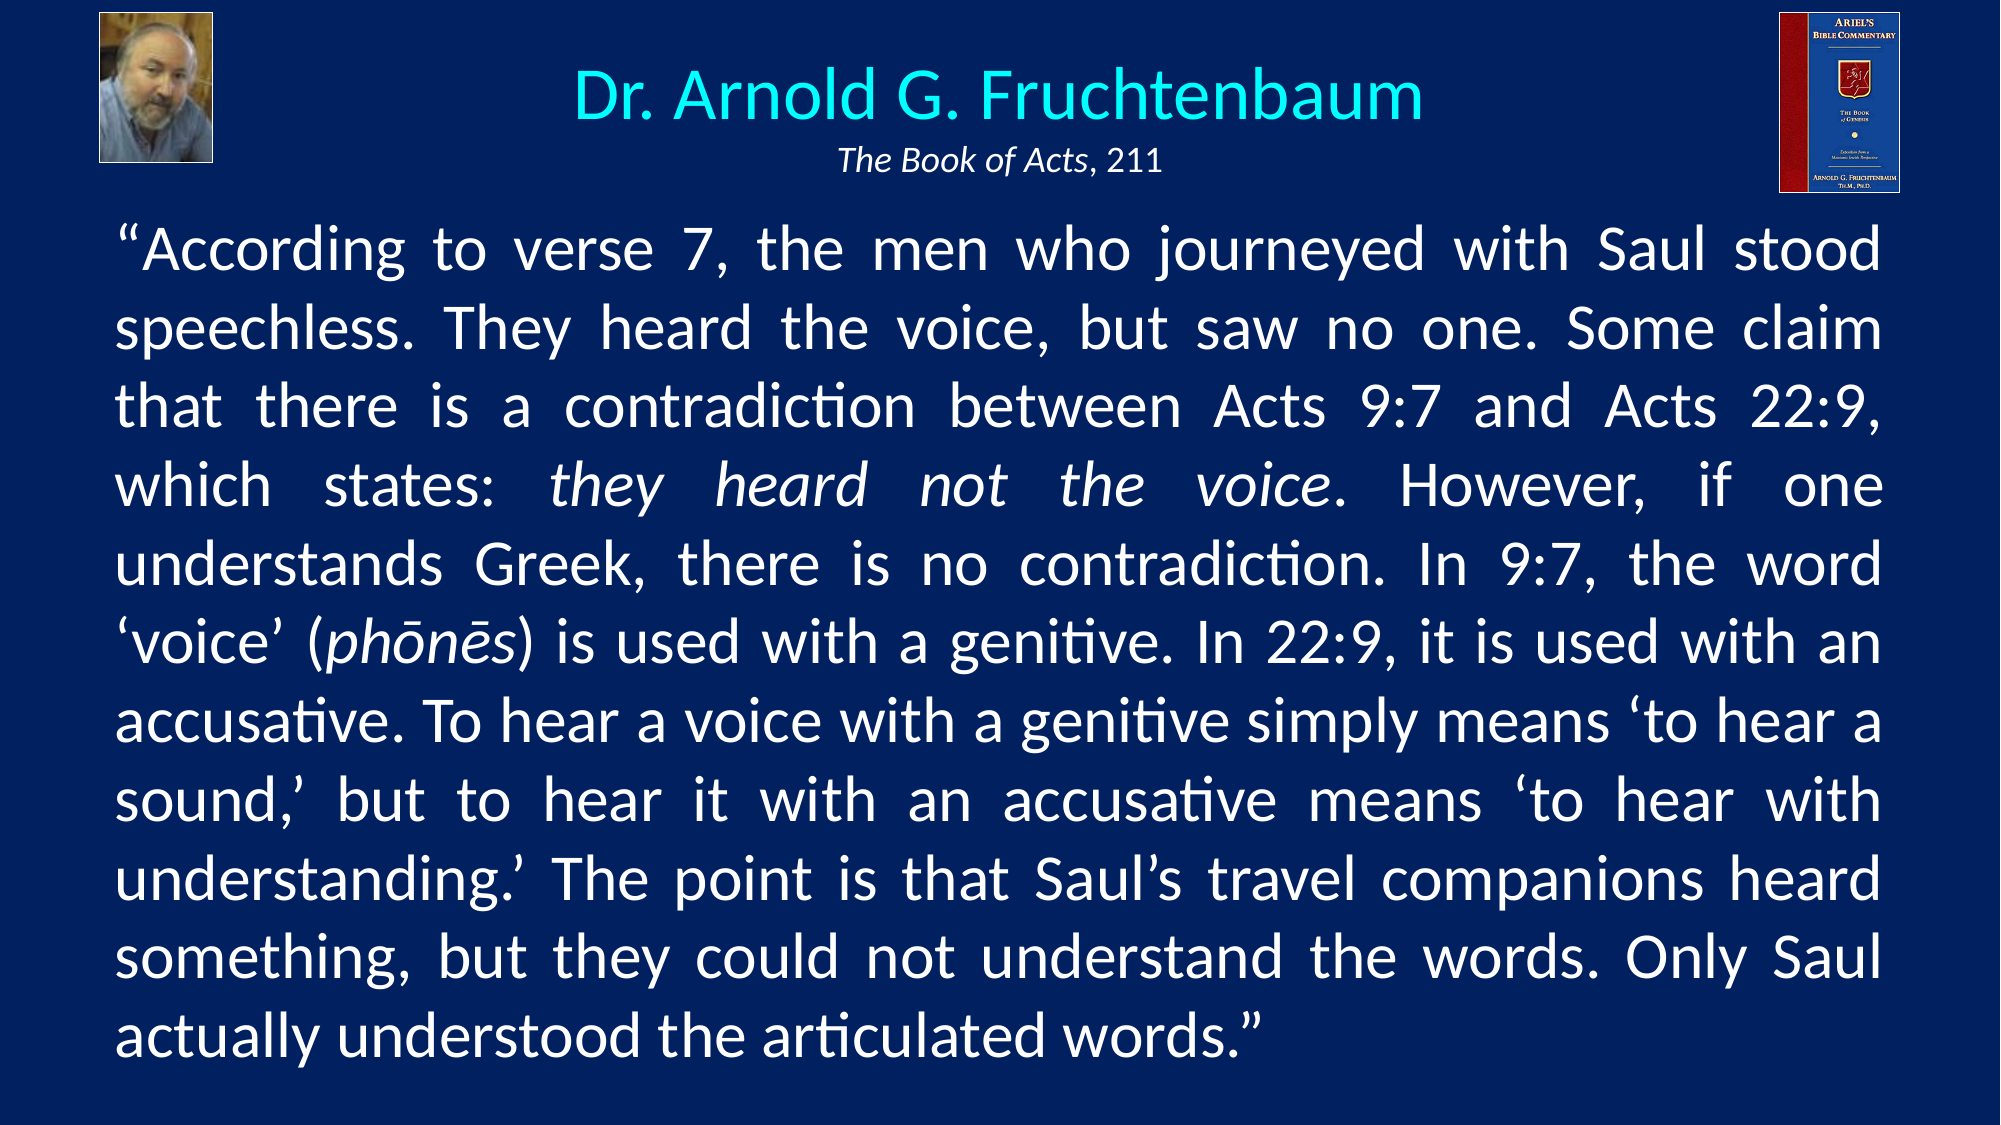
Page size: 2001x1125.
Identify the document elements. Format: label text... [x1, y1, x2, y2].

text_box Dr. Arnold G. Fruchtenbaum The Book of Acts, 211 [554, 37, 1446, 188]
list “According to verse 7, the men who journeyed with Saul stood speechless. They heard the voice, but saw no one. Some claim that there is a contradiction between Acts 9:7 and Acts 22:9, which states: they heard not the voice. However, if one understands Greek, there is no contradiction. In 9:7, the word ‘voice’ (phōnēs) is used with a genitive. In 22:9, it is used with an accusative. To hear a voice with a genitive simply means ‘to hear a sound,’ but to hear it with an accusative means ‘to hear with understanding.’ The point is that Saul’s travel companions heard something, but they could not understand the words. Only Saul actually understood the articulated words.” [99, 197, 1900, 798]
picture [1779, 12, 1900, 193]
picture [99, 12, 213, 163]
